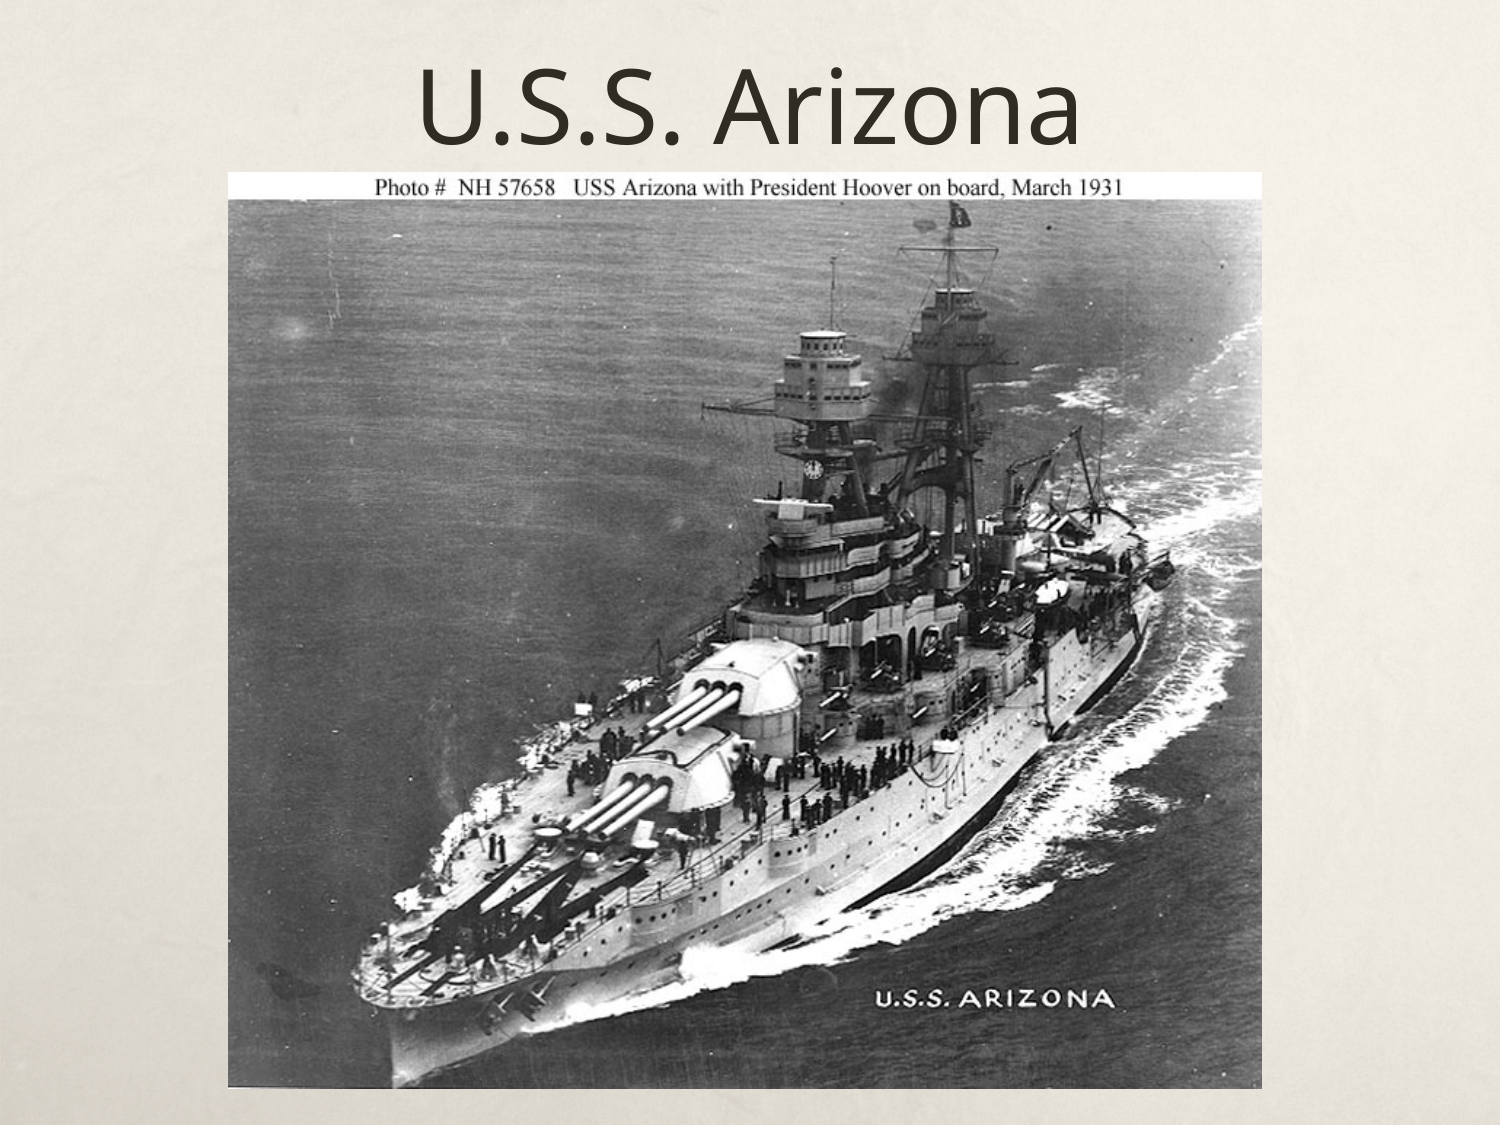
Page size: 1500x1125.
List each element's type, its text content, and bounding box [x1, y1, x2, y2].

picture [0, 0, 1500, 1125]
title U.S.S. Arizona [81, 15, 1419, 173]
